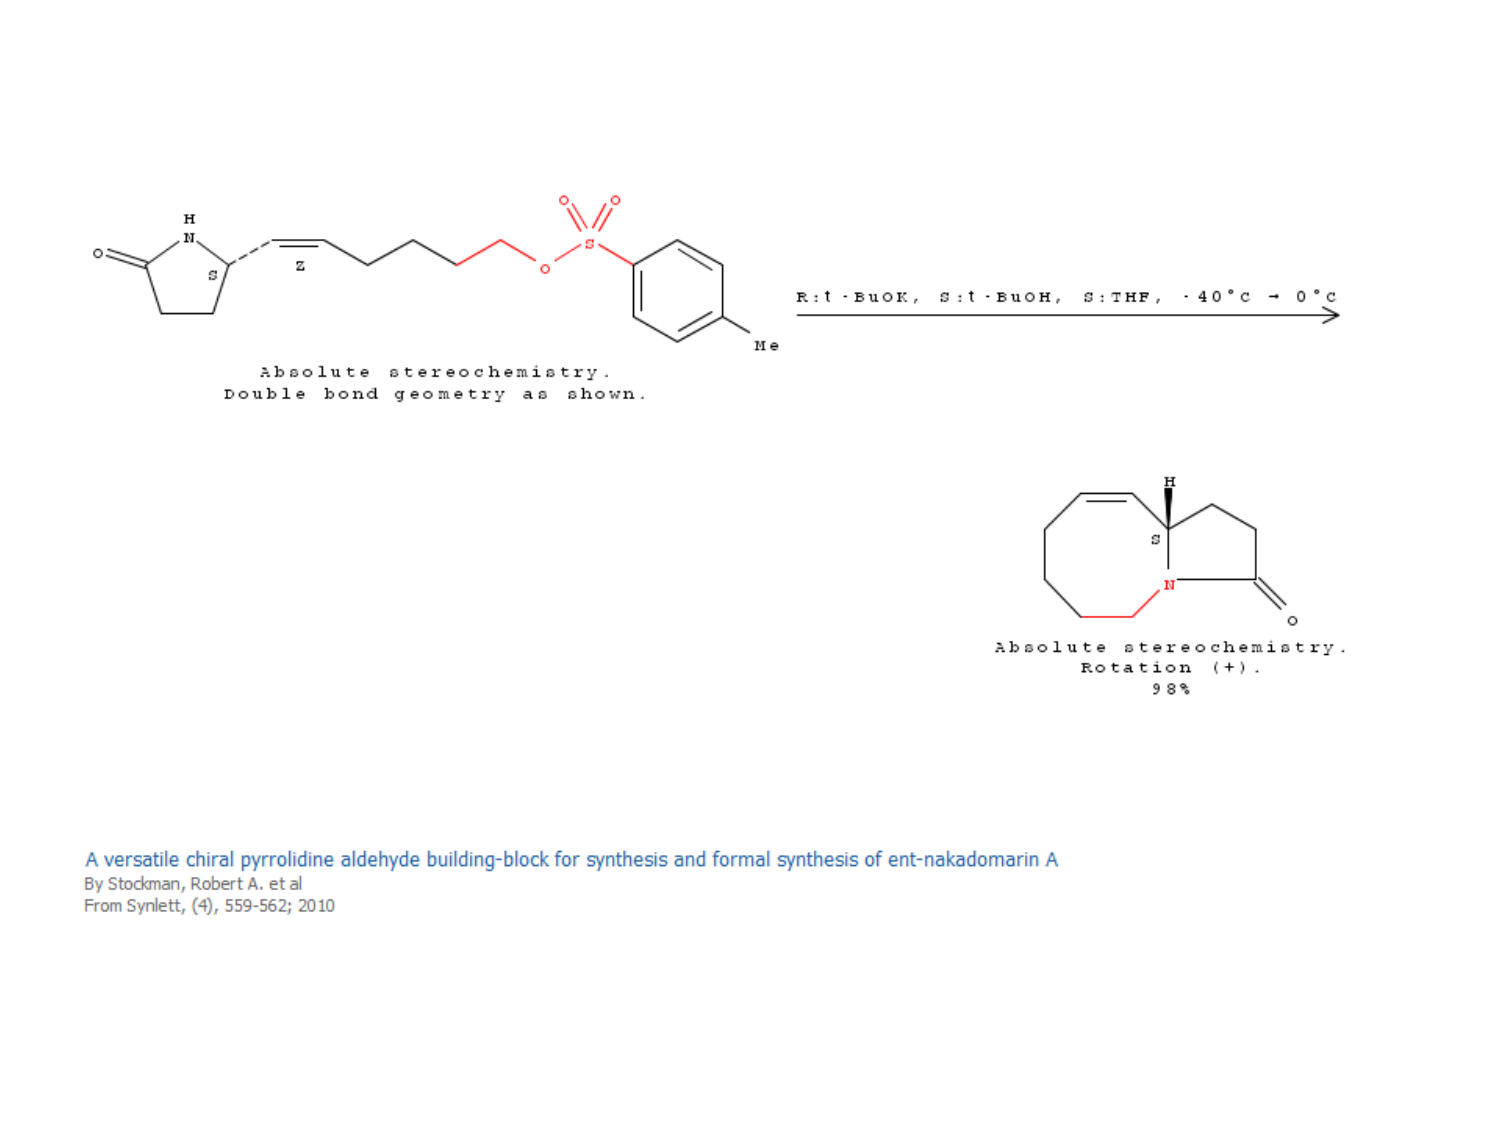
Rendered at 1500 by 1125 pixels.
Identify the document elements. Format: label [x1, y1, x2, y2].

picture [67, 187, 1432, 937]
